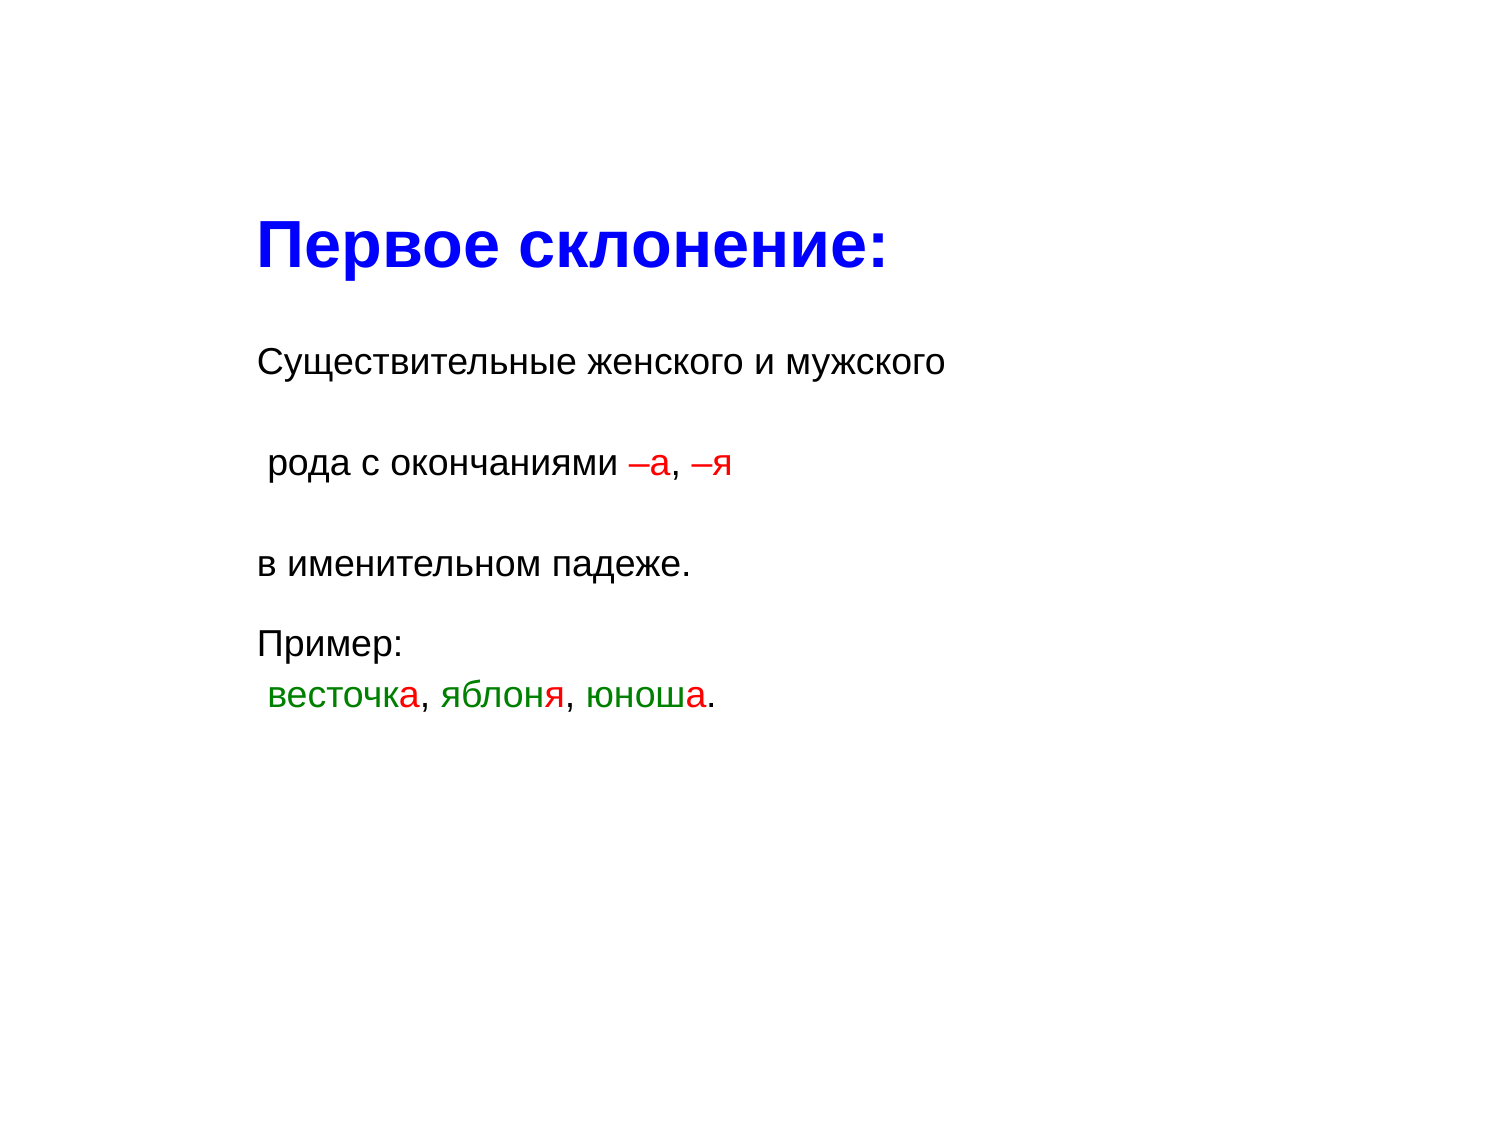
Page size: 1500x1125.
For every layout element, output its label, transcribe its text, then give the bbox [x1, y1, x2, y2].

text_box Первое склонение: Существительные женского и мужского рода с окончаниями –а, –я в именительном падеже. Пример: весточка, яблоня, юноша. [242, 243, 1294, 723]
